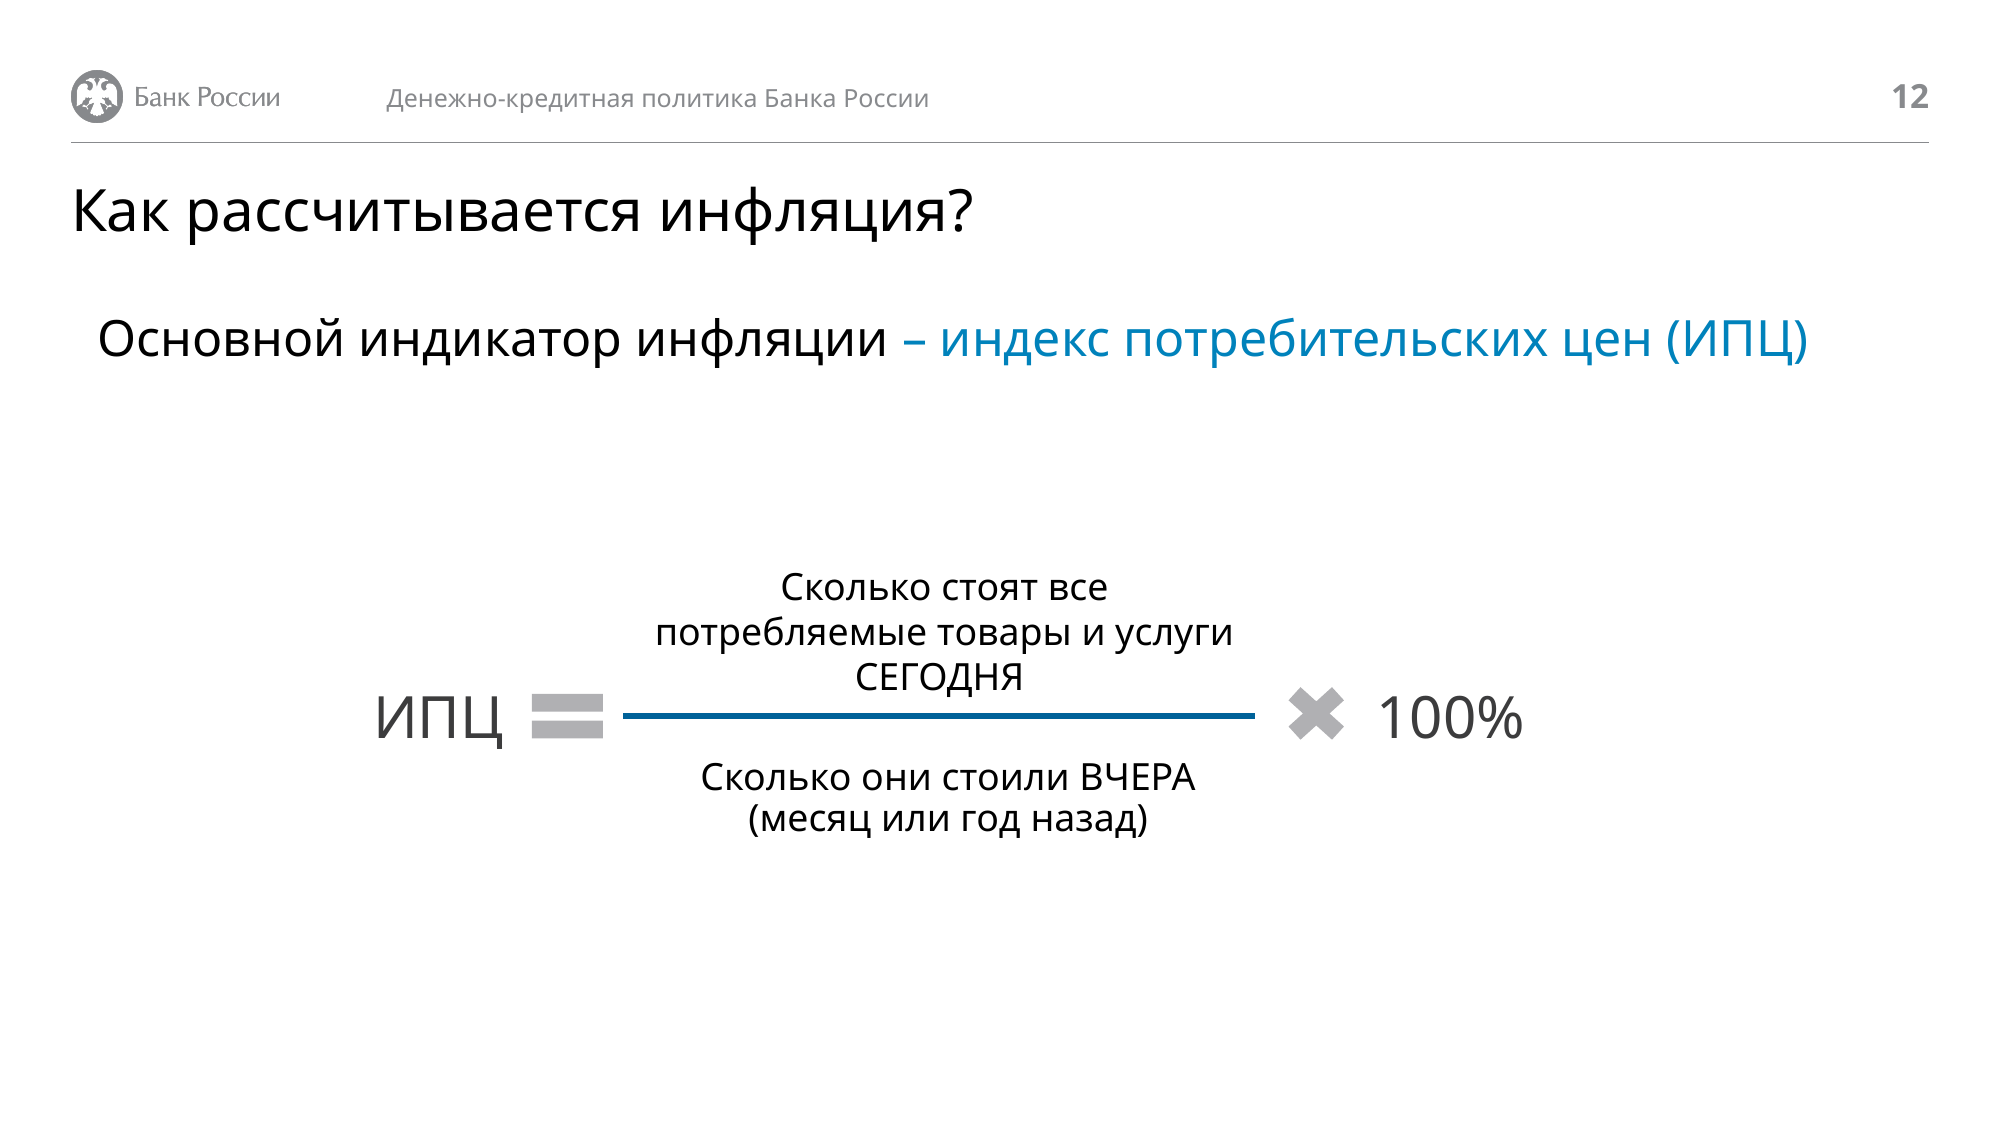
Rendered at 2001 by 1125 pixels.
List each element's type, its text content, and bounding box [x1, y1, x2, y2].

text_box ИПЦ [350, 673, 527, 758]
slide_number 12 [1806, 70, 1929, 124]
text_box [1287, 685, 1339, 742]
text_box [638, 739, 1259, 859]
text_box Основной индикатор инфляции – индекс потребительских цен (ИПЦ) [83, 298, 1879, 374]
text_box 100% [1339, 673, 1562, 758]
footer Денежно-кредитная политика Банка России [386, 70, 1772, 124]
picture [71, 70, 279, 123]
text_box Сколько стоят все потребляемые товары и услуги СЕГОДНЯ [630, 555, 1259, 705]
title Как рассчитывается инфляция? [71, 181, 1929, 282]
text_box [531, 719, 604, 739]
text_box [531, 693, 604, 713]
